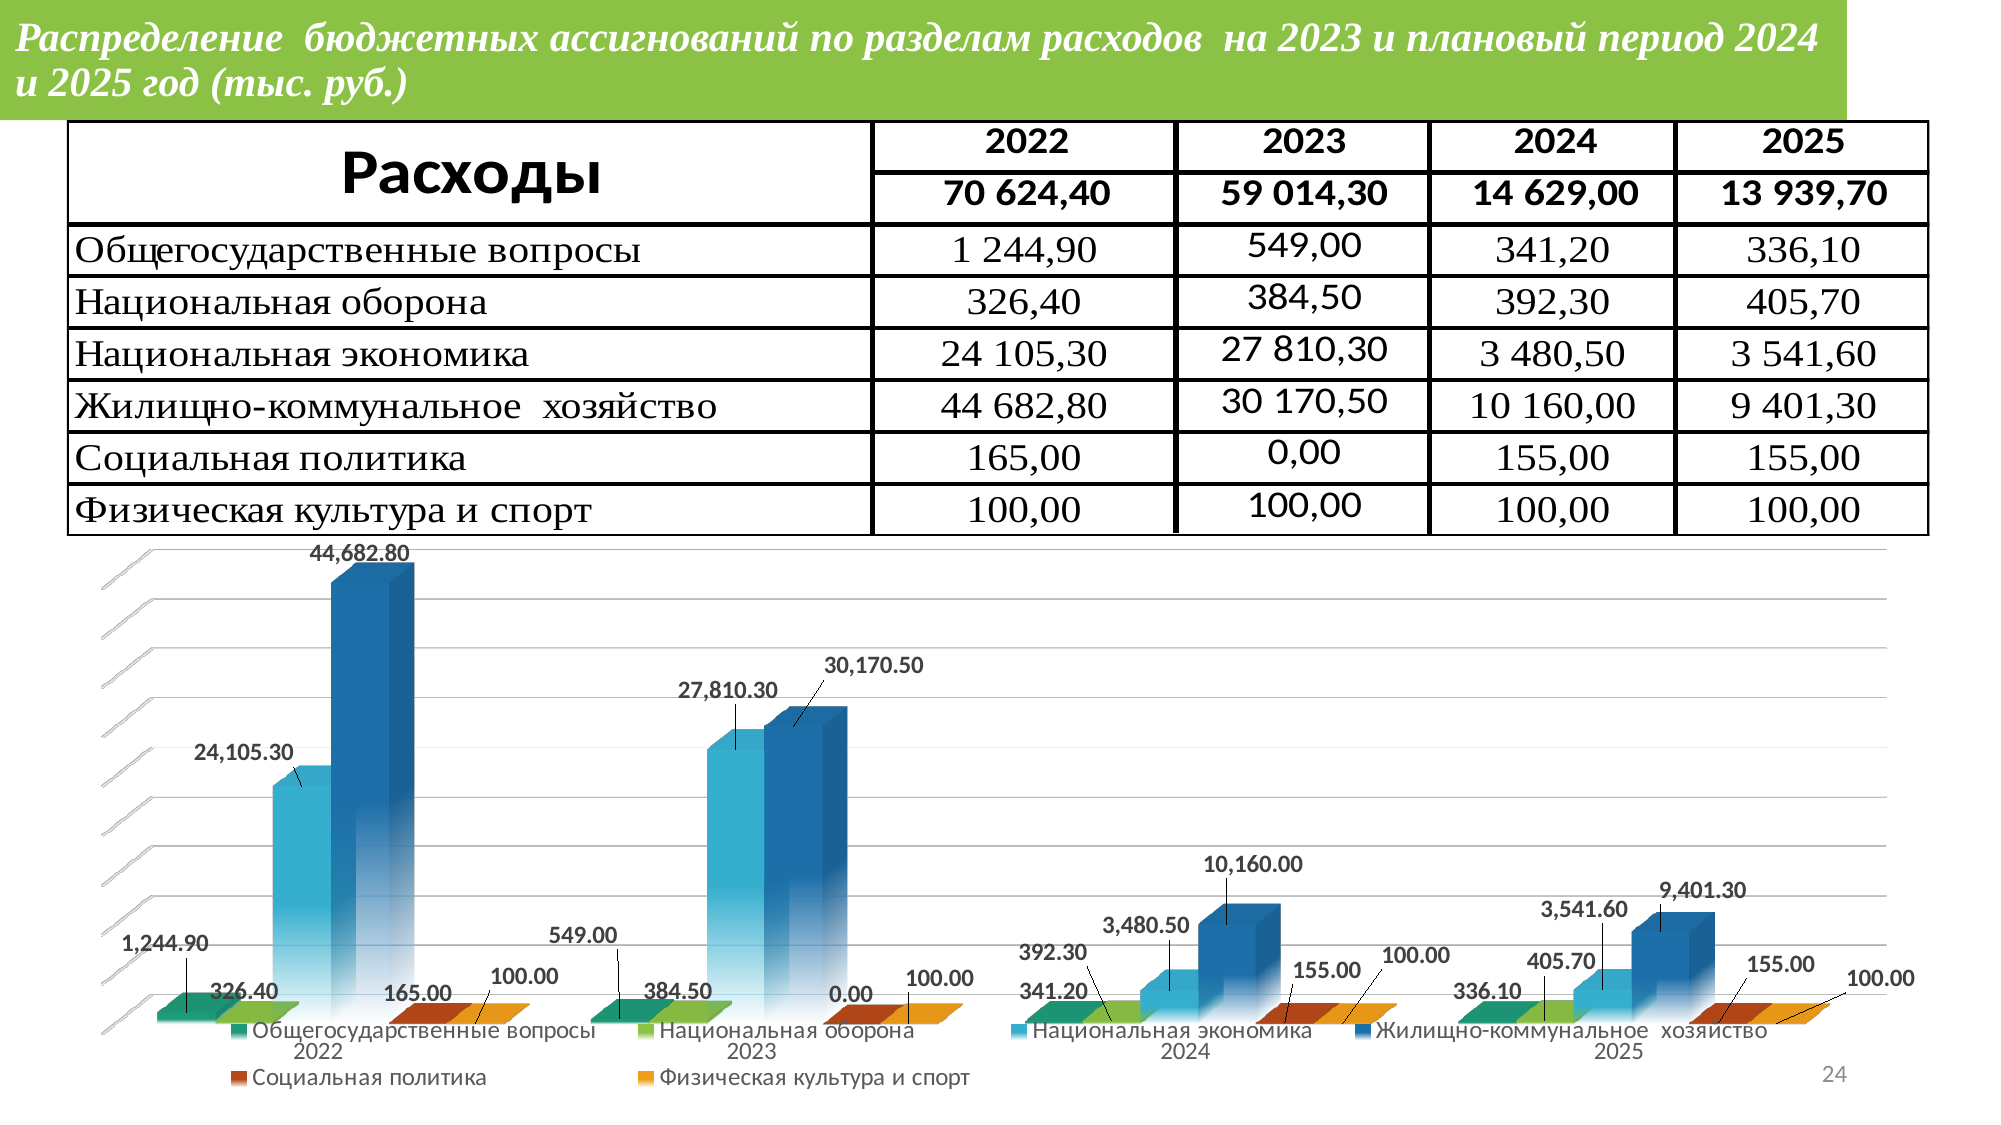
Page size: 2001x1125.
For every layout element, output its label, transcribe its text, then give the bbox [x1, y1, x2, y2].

chart [14, 538, 1974, 1125]
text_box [66, 120, 1932, 539]
text_box Распределение бюджетных ассигнований по разделам расходов на 2023 и плановый период 2024 и 2025 год (тыс. руб.) [0, 0, 1848, 121]
